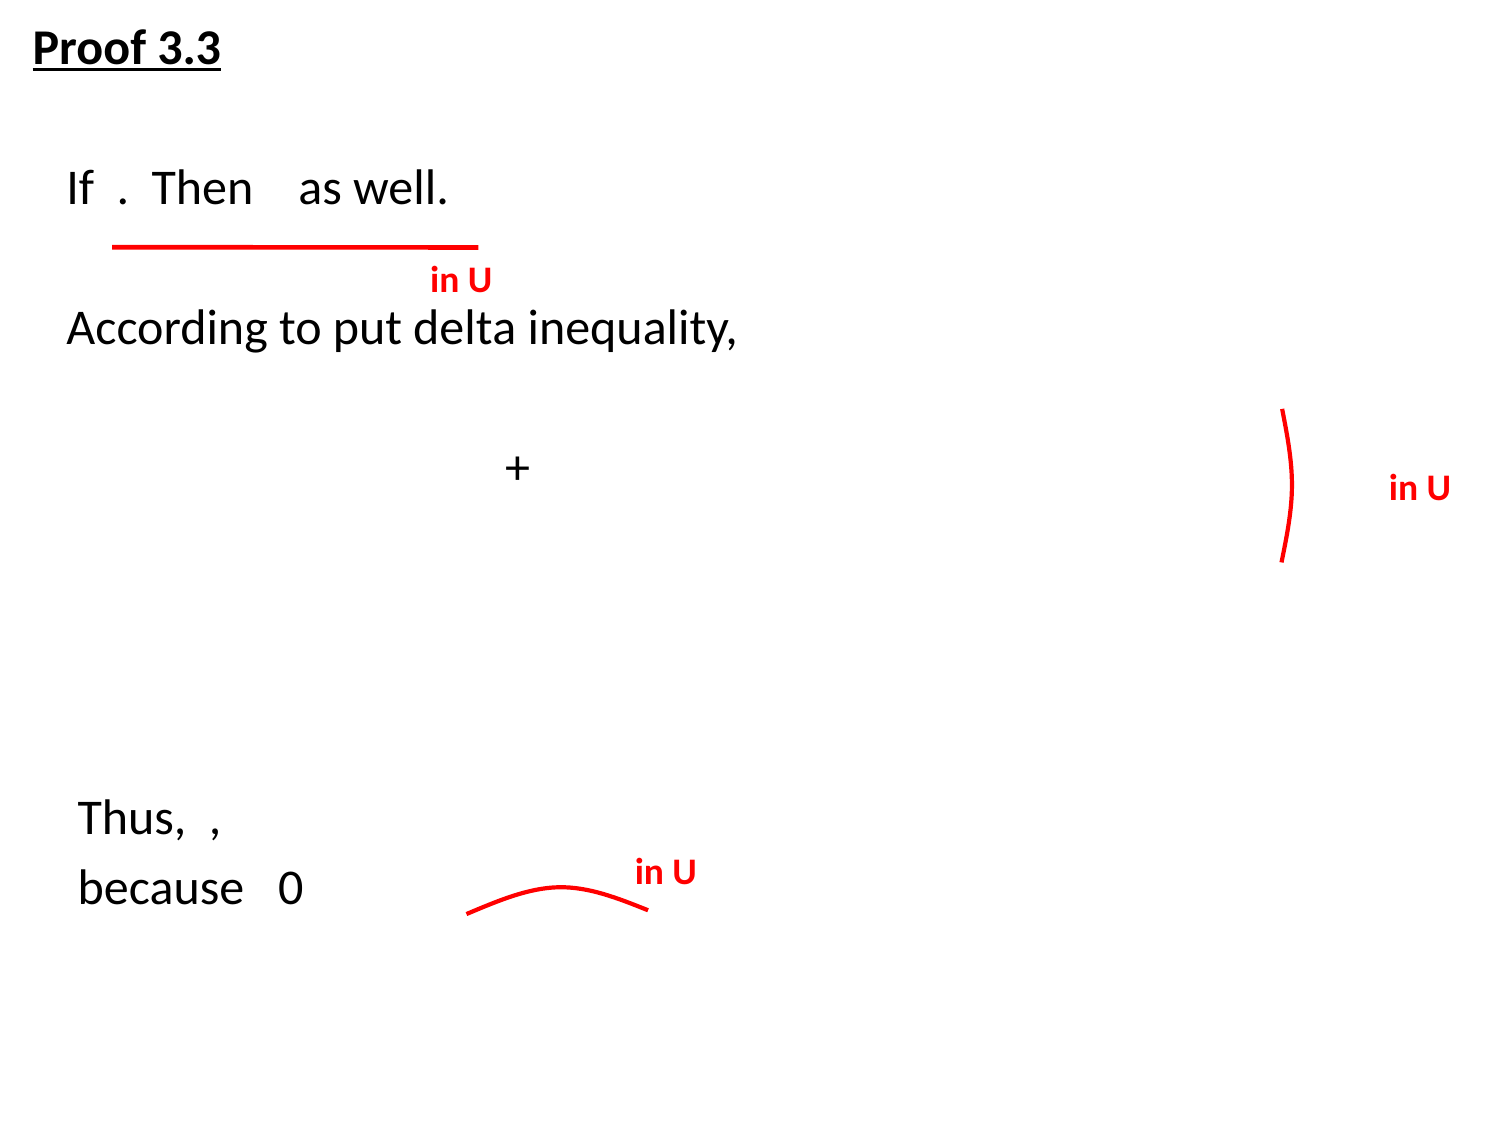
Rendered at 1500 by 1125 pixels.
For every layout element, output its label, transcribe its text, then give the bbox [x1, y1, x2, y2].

text_box [465, 885, 649, 916]
text_box [1279, 408, 1295, 563]
text_box in U [1374, 455, 1500, 516]
text_box in U [415, 247, 542, 307]
text_box in U [620, 840, 746, 900]
